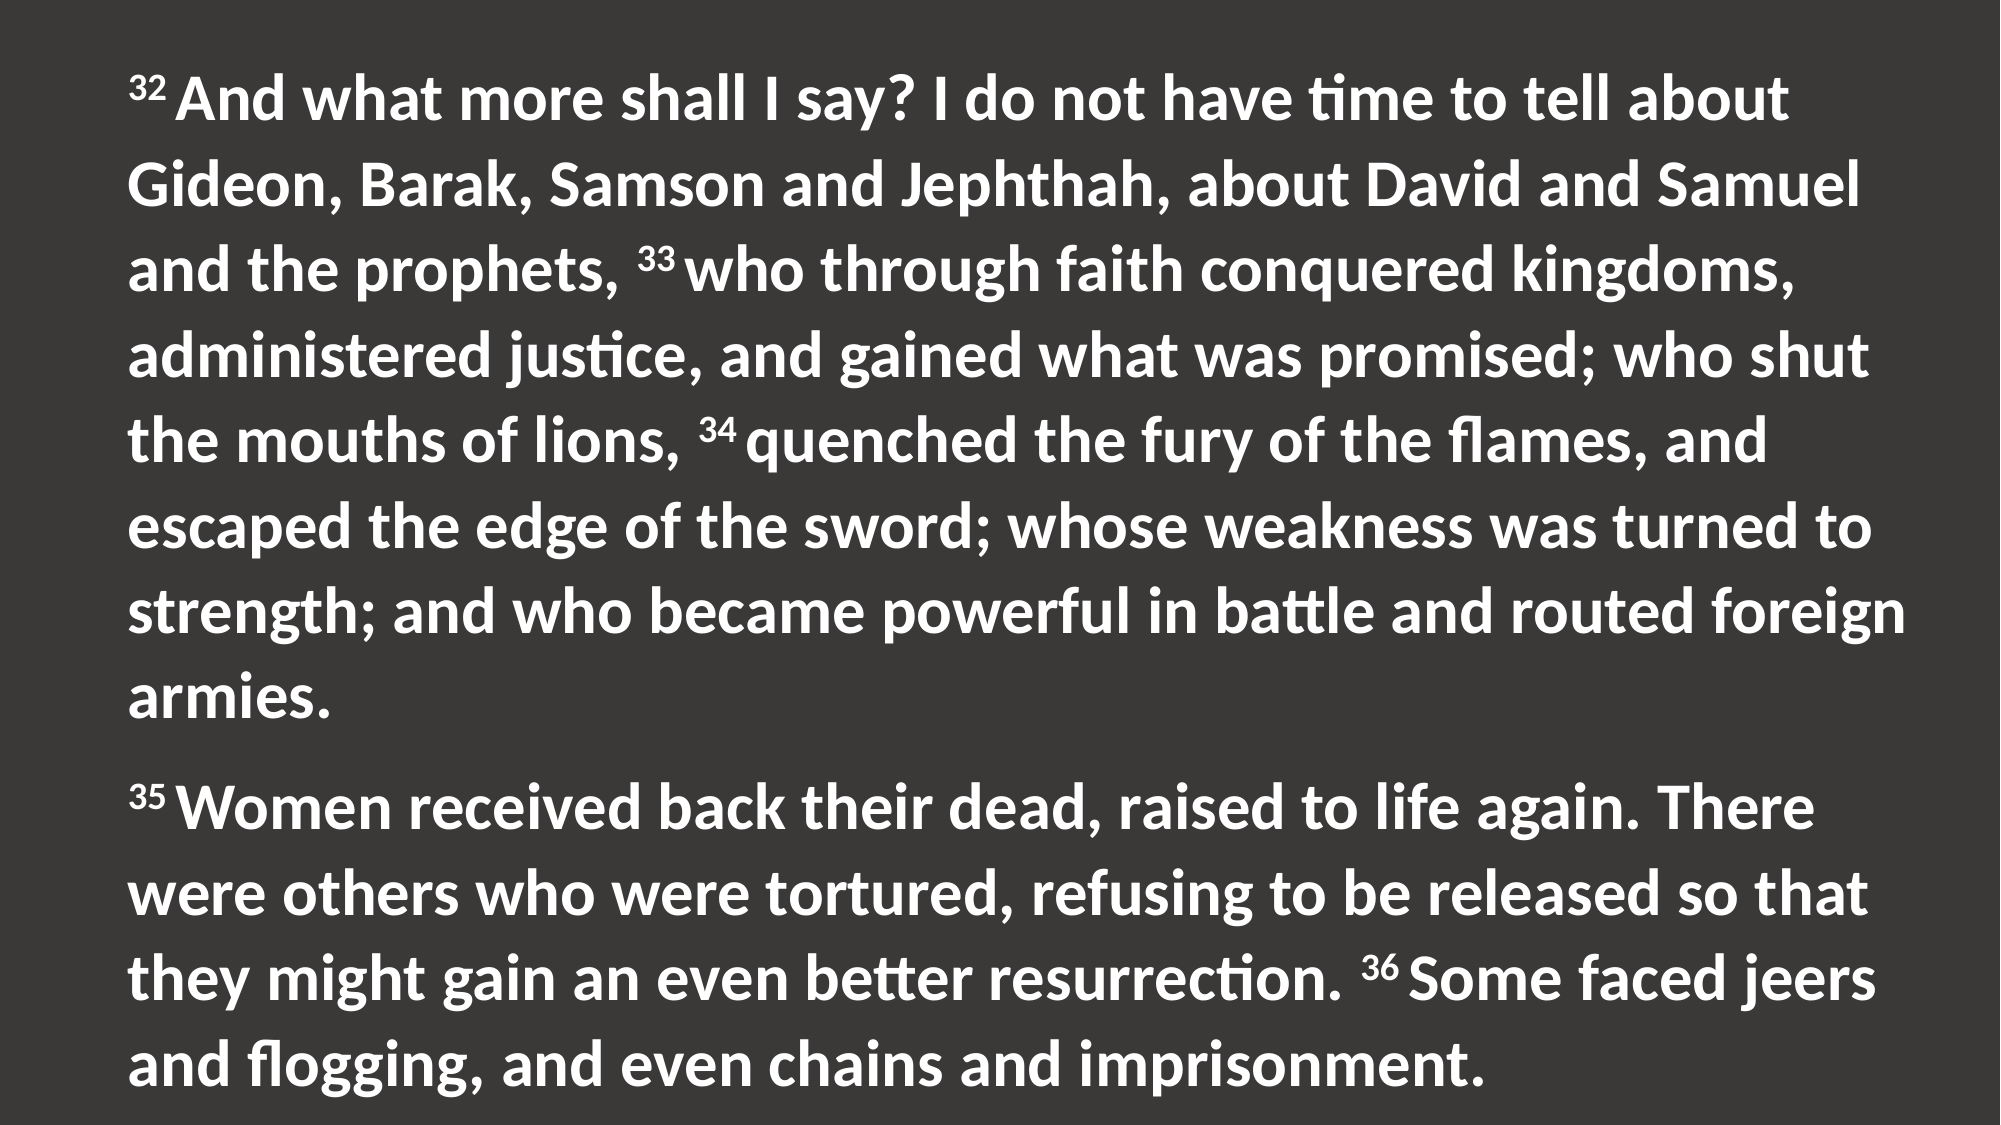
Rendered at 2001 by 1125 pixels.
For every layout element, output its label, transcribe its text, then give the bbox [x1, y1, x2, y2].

list 32 And what more shall I say? I do not have time to tell about Gideon, Barak, Samson and Jephthah, about David and Samuel and the prophets, 33 who through faith conquered kingdoms, administered justice, and gained what was promised; who shut the mouths of lions, 34 quenched the fury of the flames, and escaped the edge of the sword; whose weakness was turned to strength; and who became powerful in battle and routed foreign armies. 35 Women received back their dead, raised to life again. There were others who were tortured, refusing to be released so that they might gain an even better resurrection. 36 Some faced jeers and flogging, and even chains and imprisonment. [112, 40, 1957, 1125]
